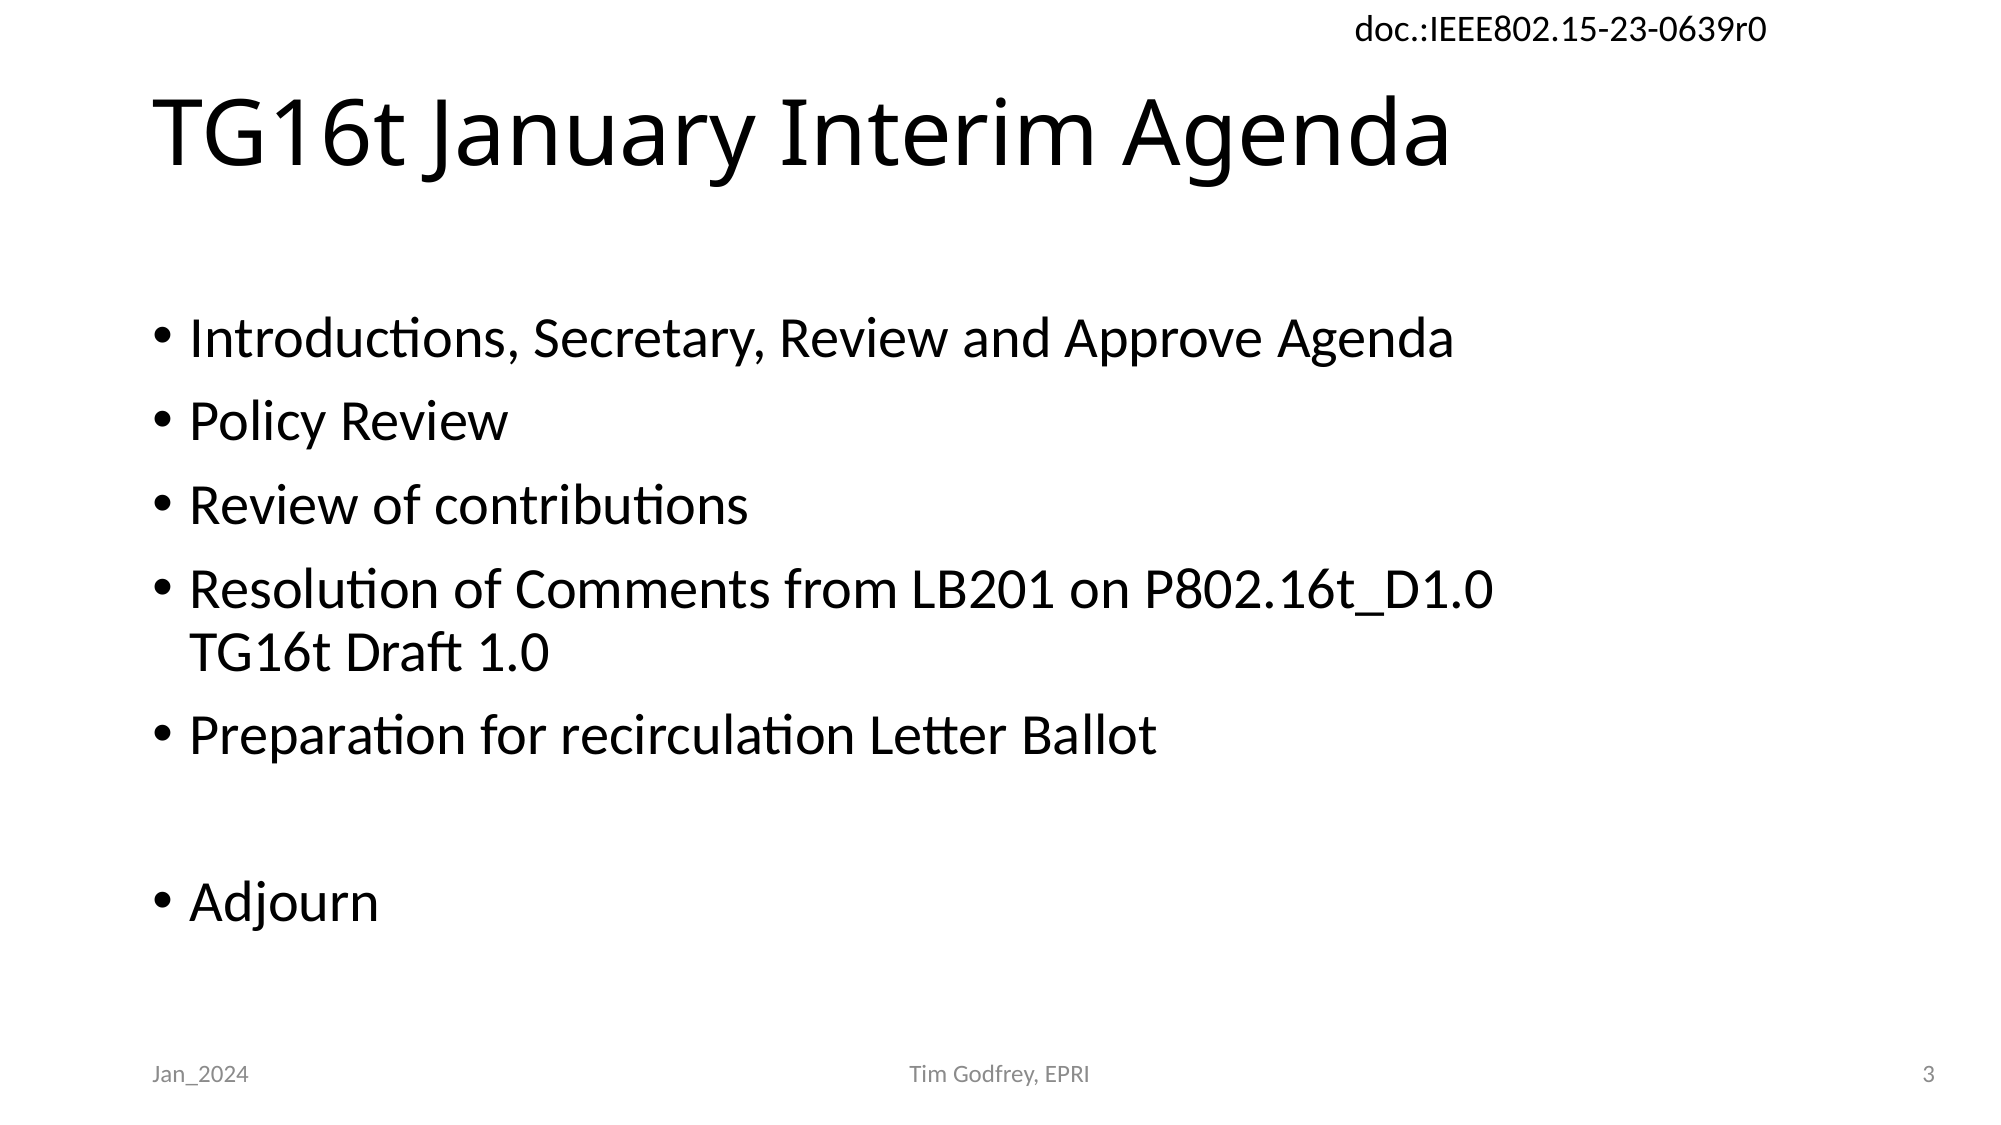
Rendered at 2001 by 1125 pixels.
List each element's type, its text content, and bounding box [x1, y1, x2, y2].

slide_number 3 [1462, 1042, 1950, 1103]
slide_number Jan_2024 [137, 1042, 588, 1103]
footer Tim Godfrey, EPRI [662, 1042, 1338, 1103]
title TG16t January Interim Agenda [137, 59, 1863, 213]
list Introductions, Secretary, Review and Approve Agenda Policy Review Review of contributions Resolution of Comments from LB201 on P802.16t_D1.0 TG16t Draft 1.0 Preparation for recirculation Letter Ballot Adjourn [137, 299, 1888, 1014]
